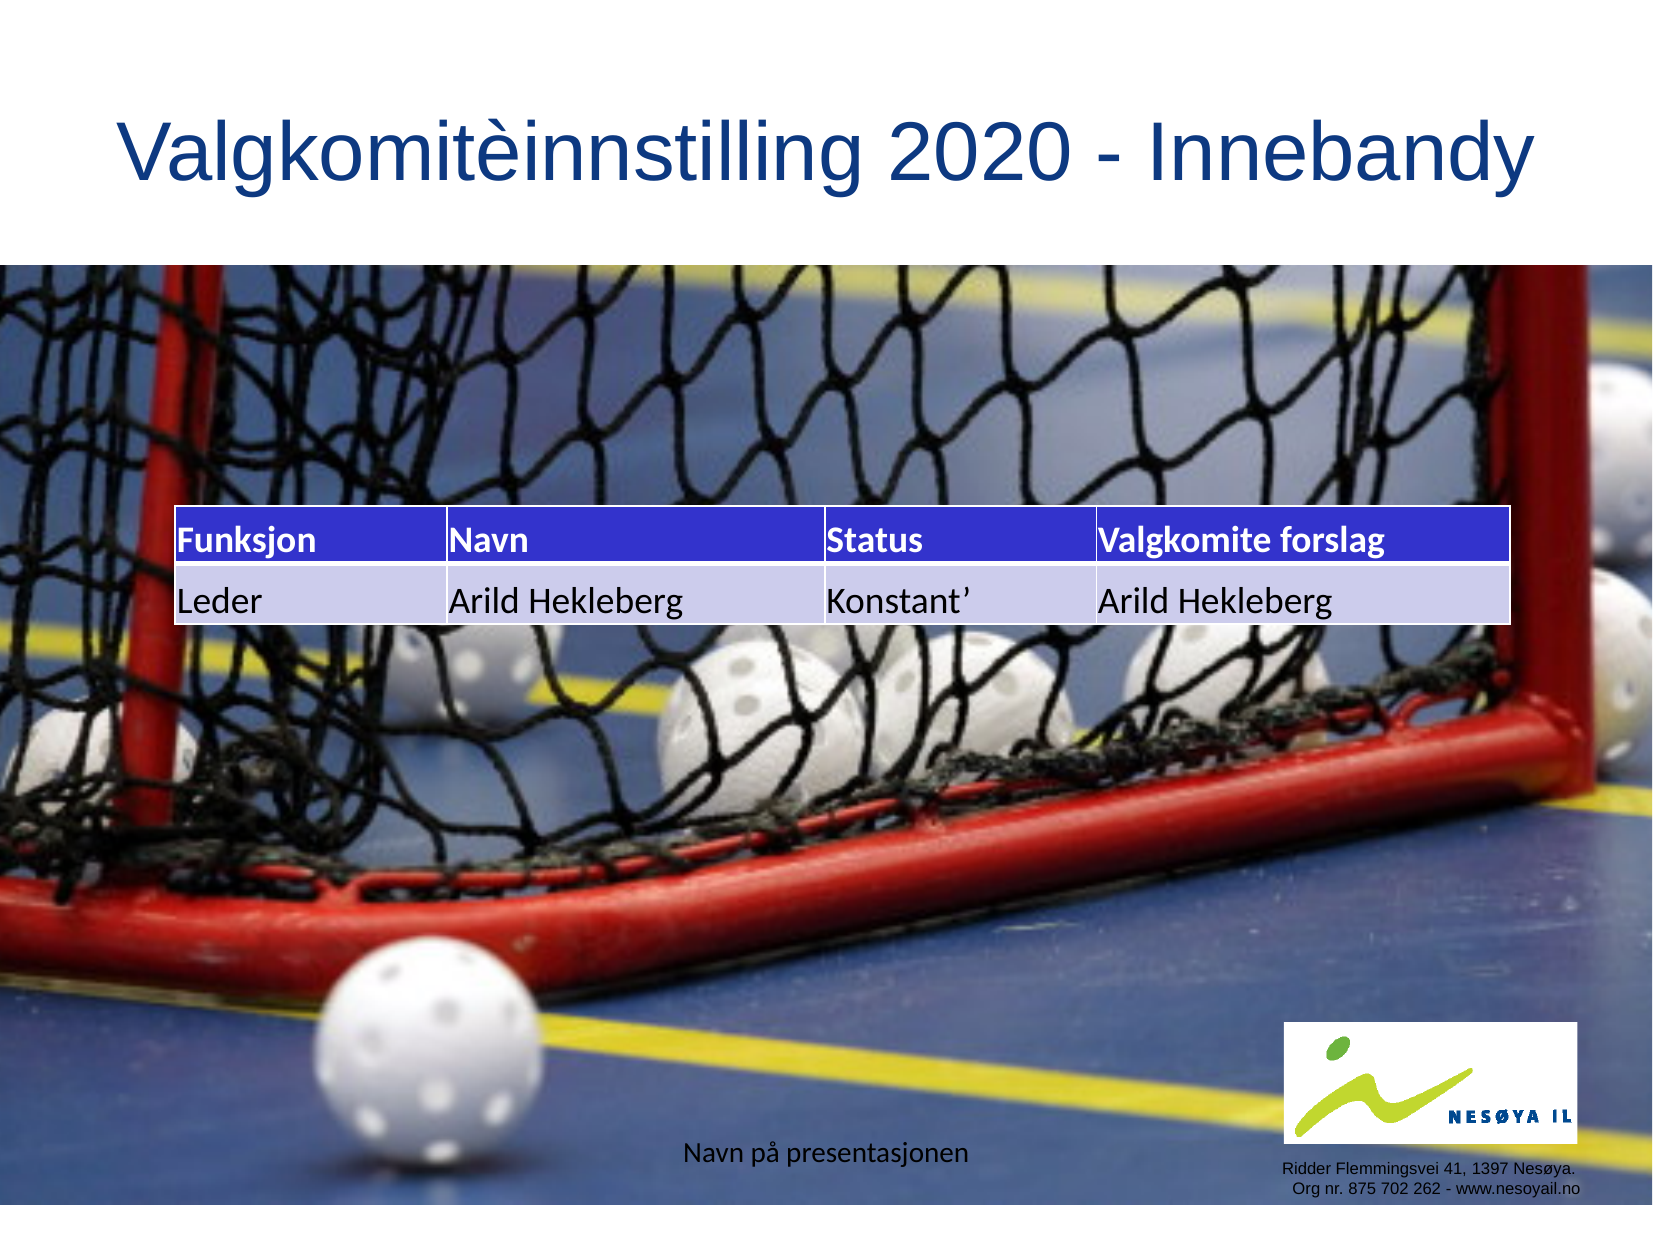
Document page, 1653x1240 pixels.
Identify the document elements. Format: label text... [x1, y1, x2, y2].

picture [0, 265, 1653, 1205]
title Valgkomitèinnstilling 2020 - Innebandy [82, 49, 1571, 257]
